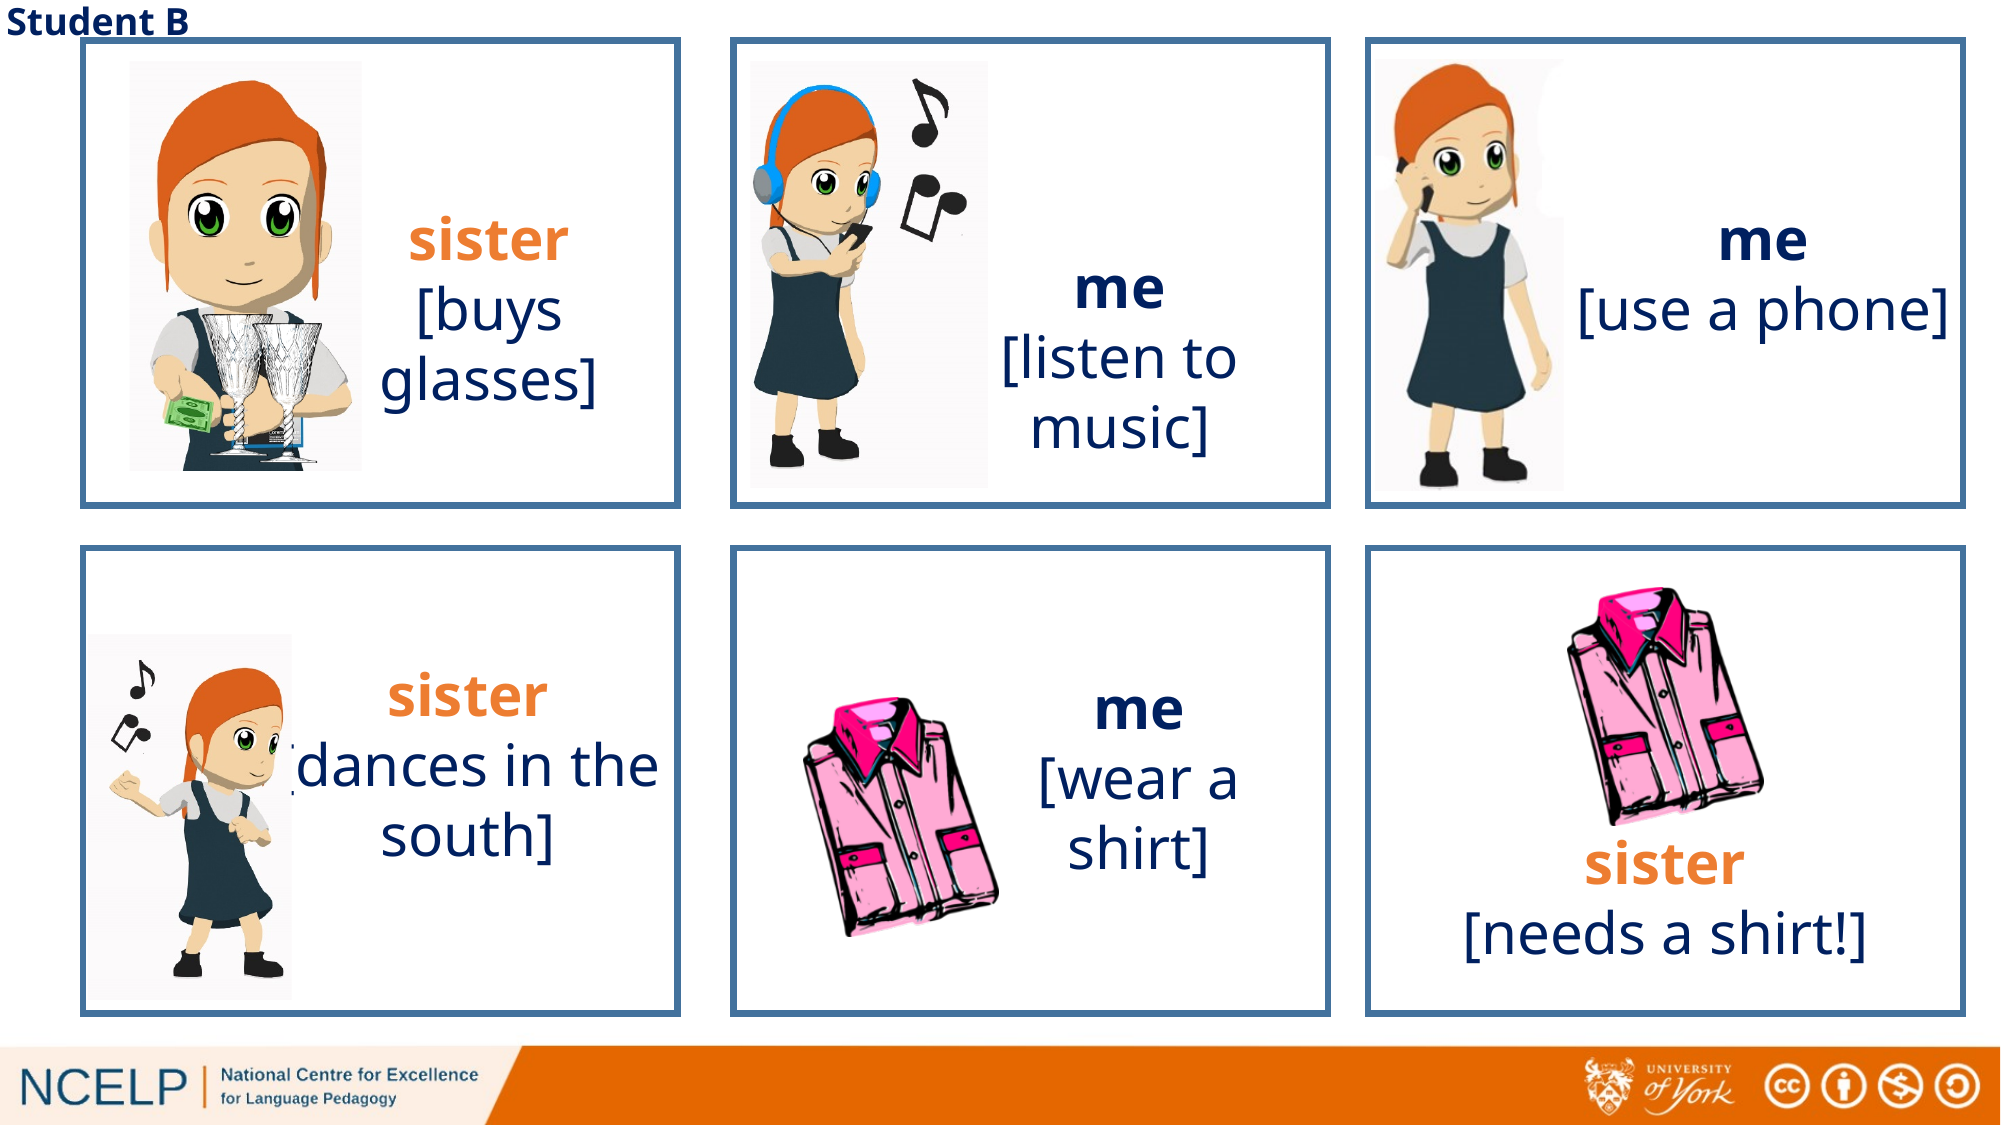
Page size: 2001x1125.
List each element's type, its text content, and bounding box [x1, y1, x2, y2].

title Student B [0, 0, 1717, 133]
picture [0, 0, 2001, 1125]
picture [802, 697, 999, 937]
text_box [82, 40, 1991, 1014]
